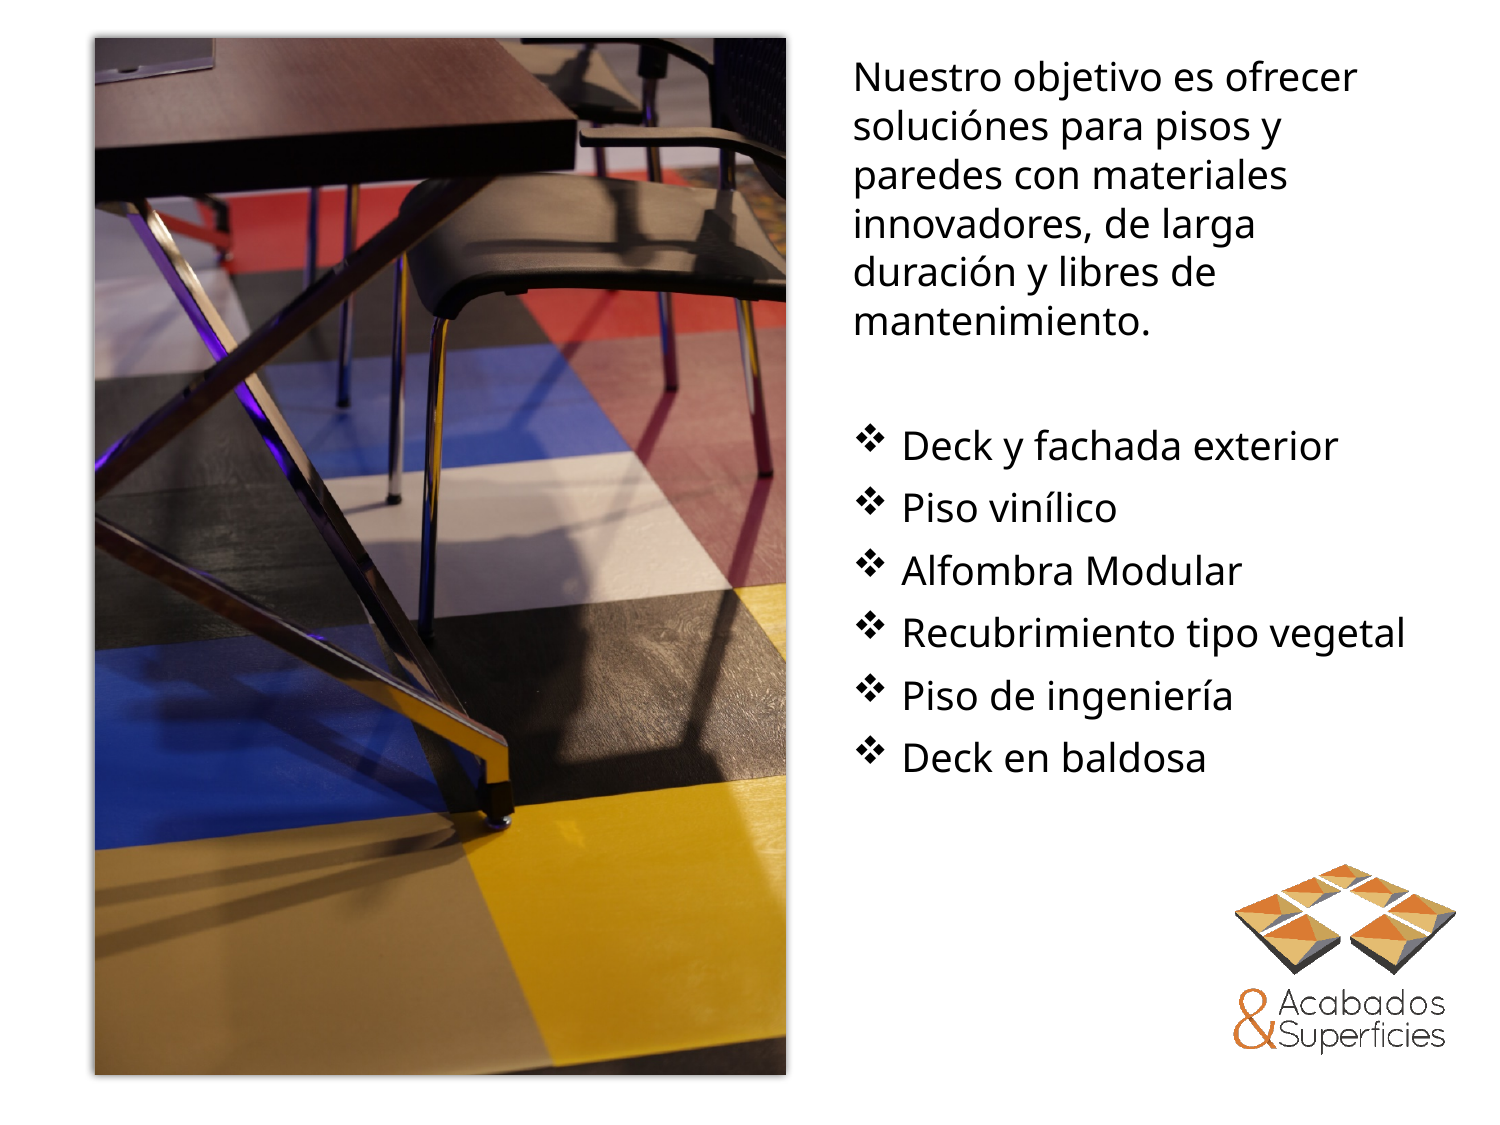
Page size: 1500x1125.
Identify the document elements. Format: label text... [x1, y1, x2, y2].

picture [0, 39, 959, 1074]
list Nuestro objetivo es ofrecer soluciónes para pisos y paredes con materiales innovadores, de larga duración y libres de mantenimiento. Deck y fachada exterior Piso vinílico Alfombra Modular Recubrimiento tipo vegetal Piso de ingeniería Deck en baldosa [837, 37, 1424, 846]
picture [1212, 845, 1478, 1075]
